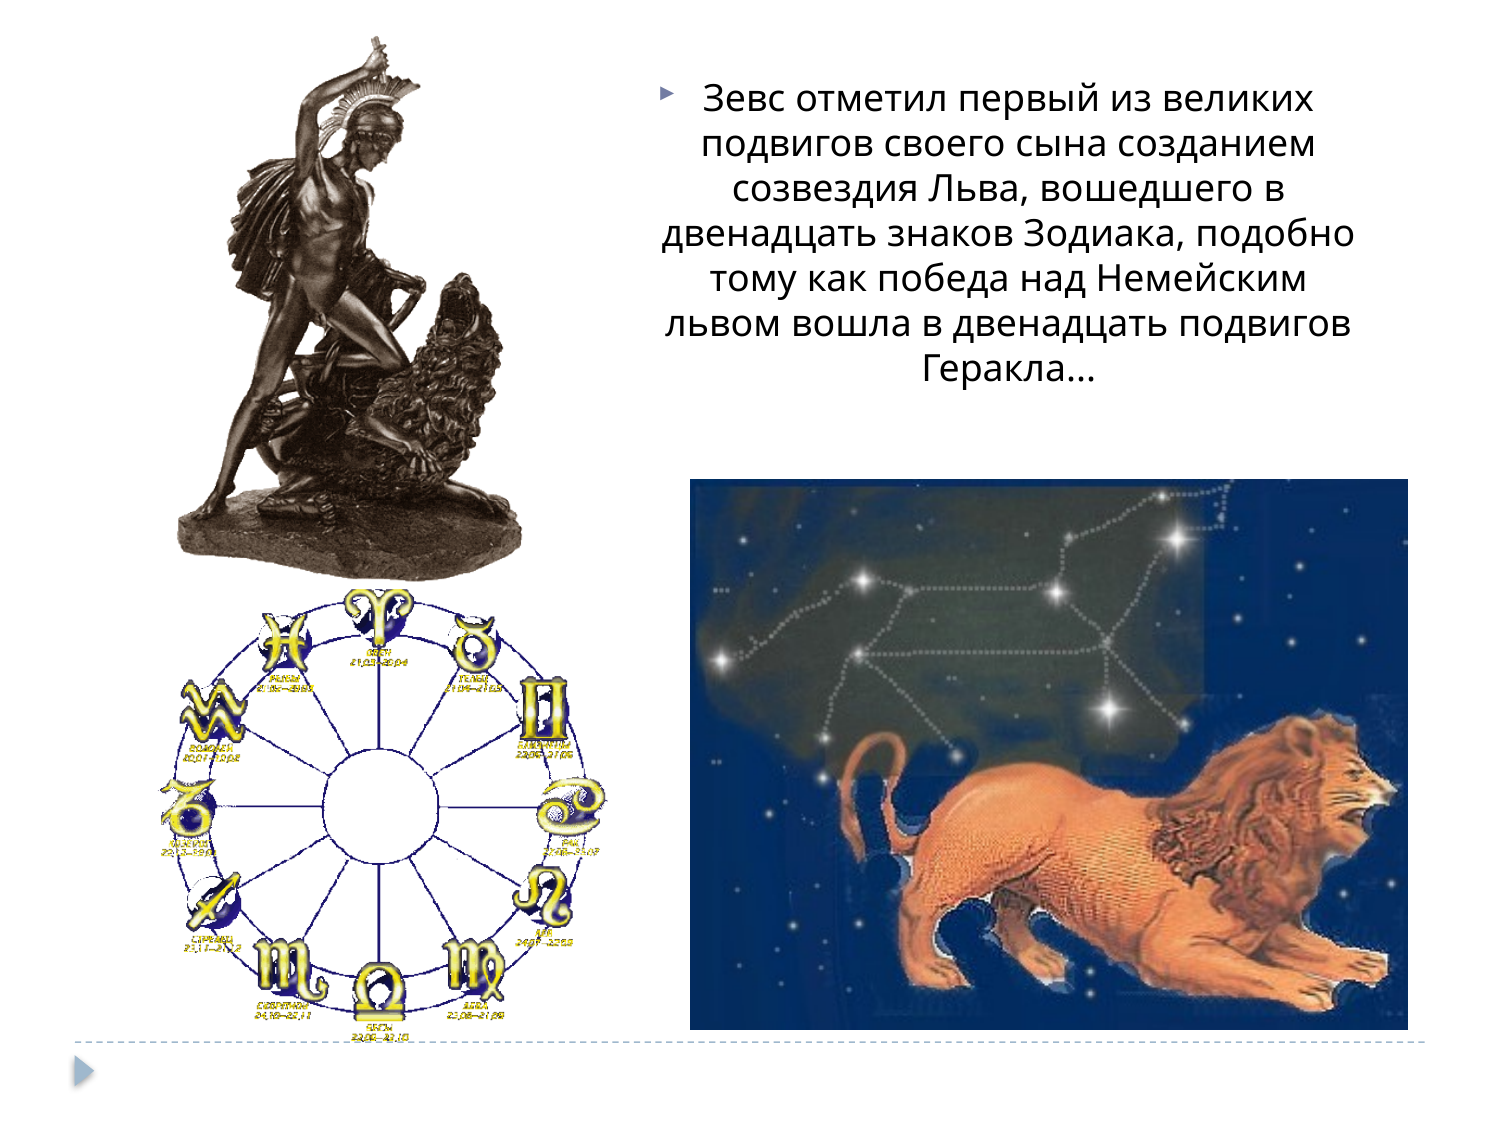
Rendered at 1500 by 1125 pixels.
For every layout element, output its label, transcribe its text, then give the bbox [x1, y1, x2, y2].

text_box Зевс отметил первый из великих подвигов своего сына созданием созвездия Льва, вошедшего в двенадцать знаков Зодиака, подобно тому как победа над Немейским львом вошла в двенадцать подвигов Геракла... [596, 66, 1376, 468]
picture [123, 30, 638, 1078]
picture [690, 479, 1408, 1030]
